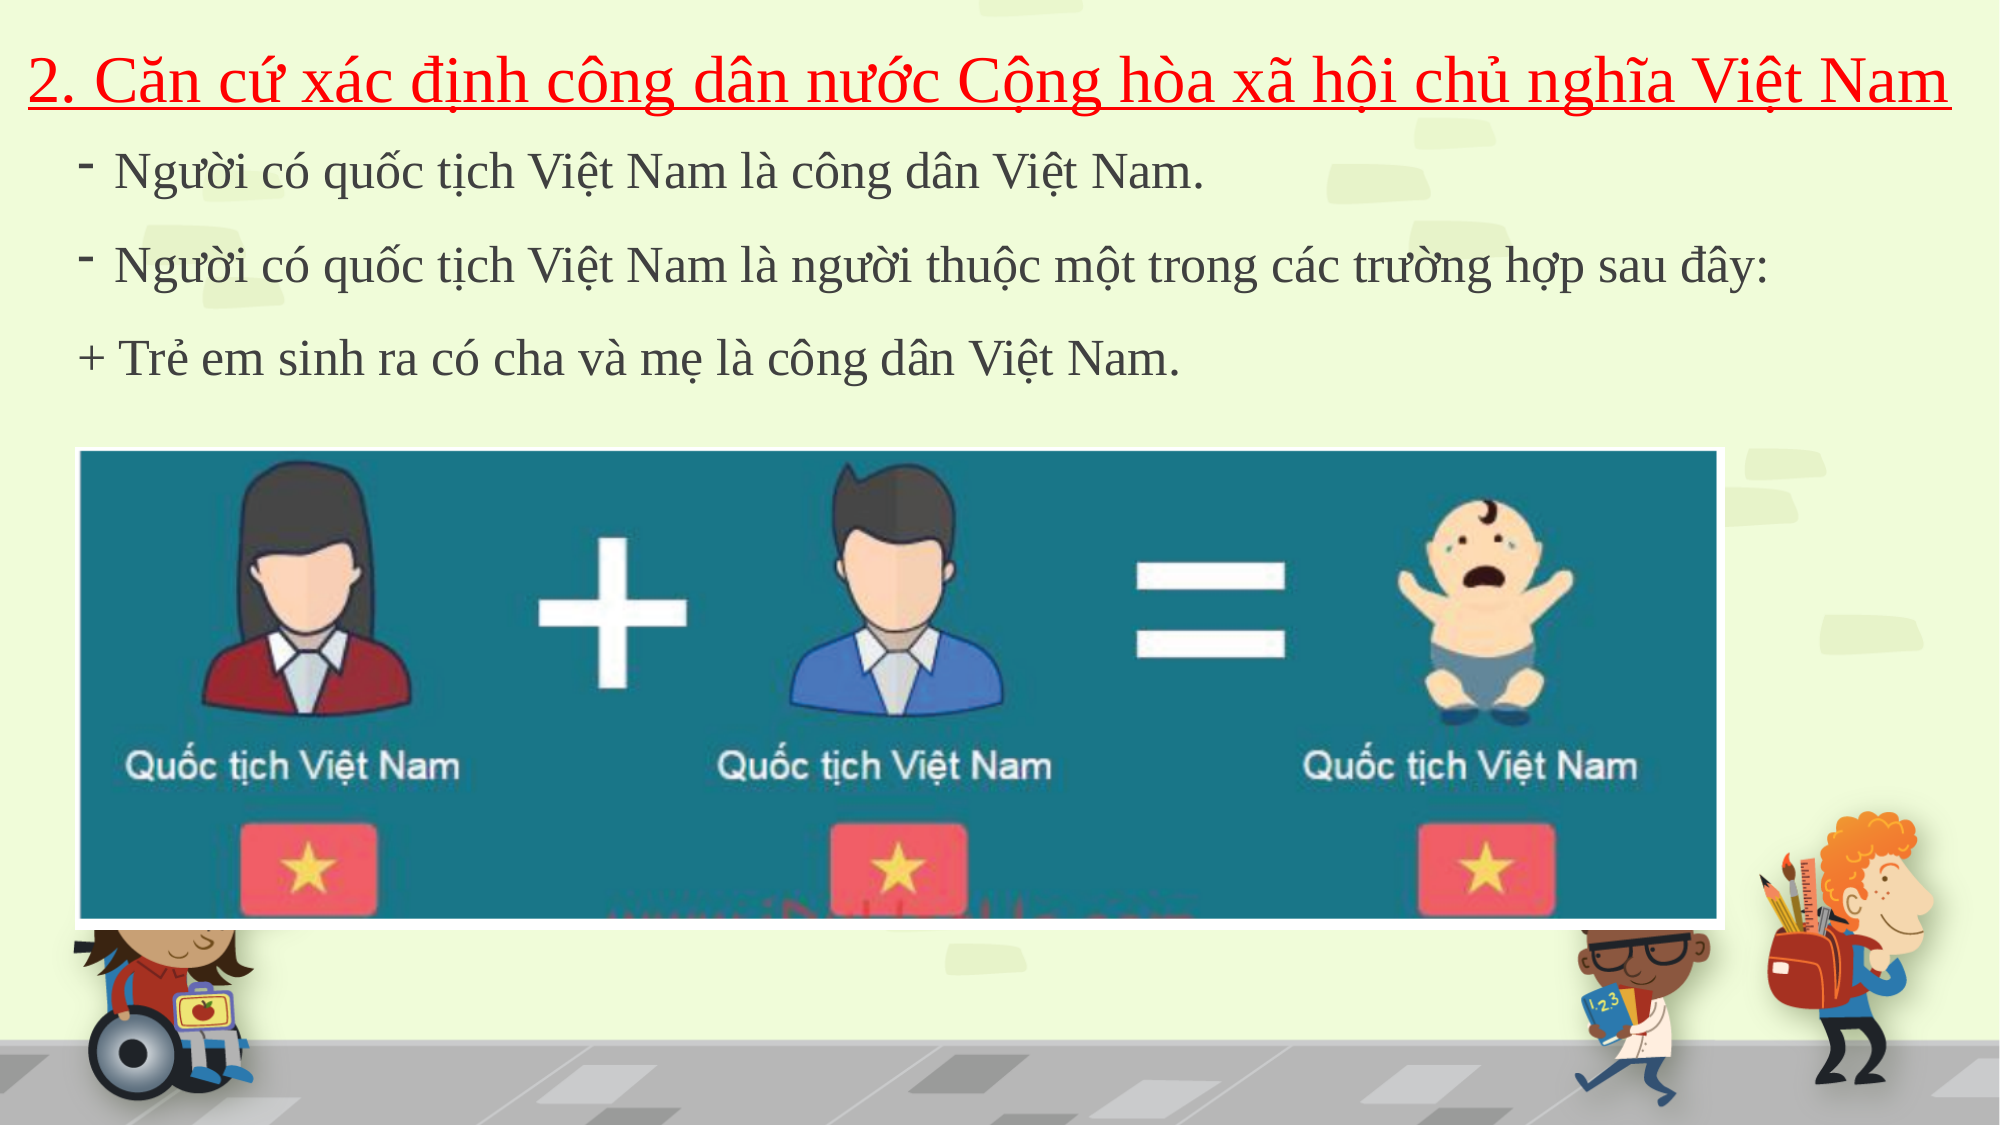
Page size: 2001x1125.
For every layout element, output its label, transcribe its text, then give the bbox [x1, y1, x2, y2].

picture [0, 0, 2000, 1125]
title 2. Căn cứ xác định công dân nước Cộng hòa xã hội chủ nghĩa Việt Nam [12, 24, 1975, 125]
list Người có quốc tịch Việt Nam là công dân Việt Nam. Người có quốc tịch Việt Nam là người thuộc một trong các trường hợp sau đây: + Trẻ em sinh ra có cha và mẹ là công dân Việt Nam. [62, 136, 1925, 850]
